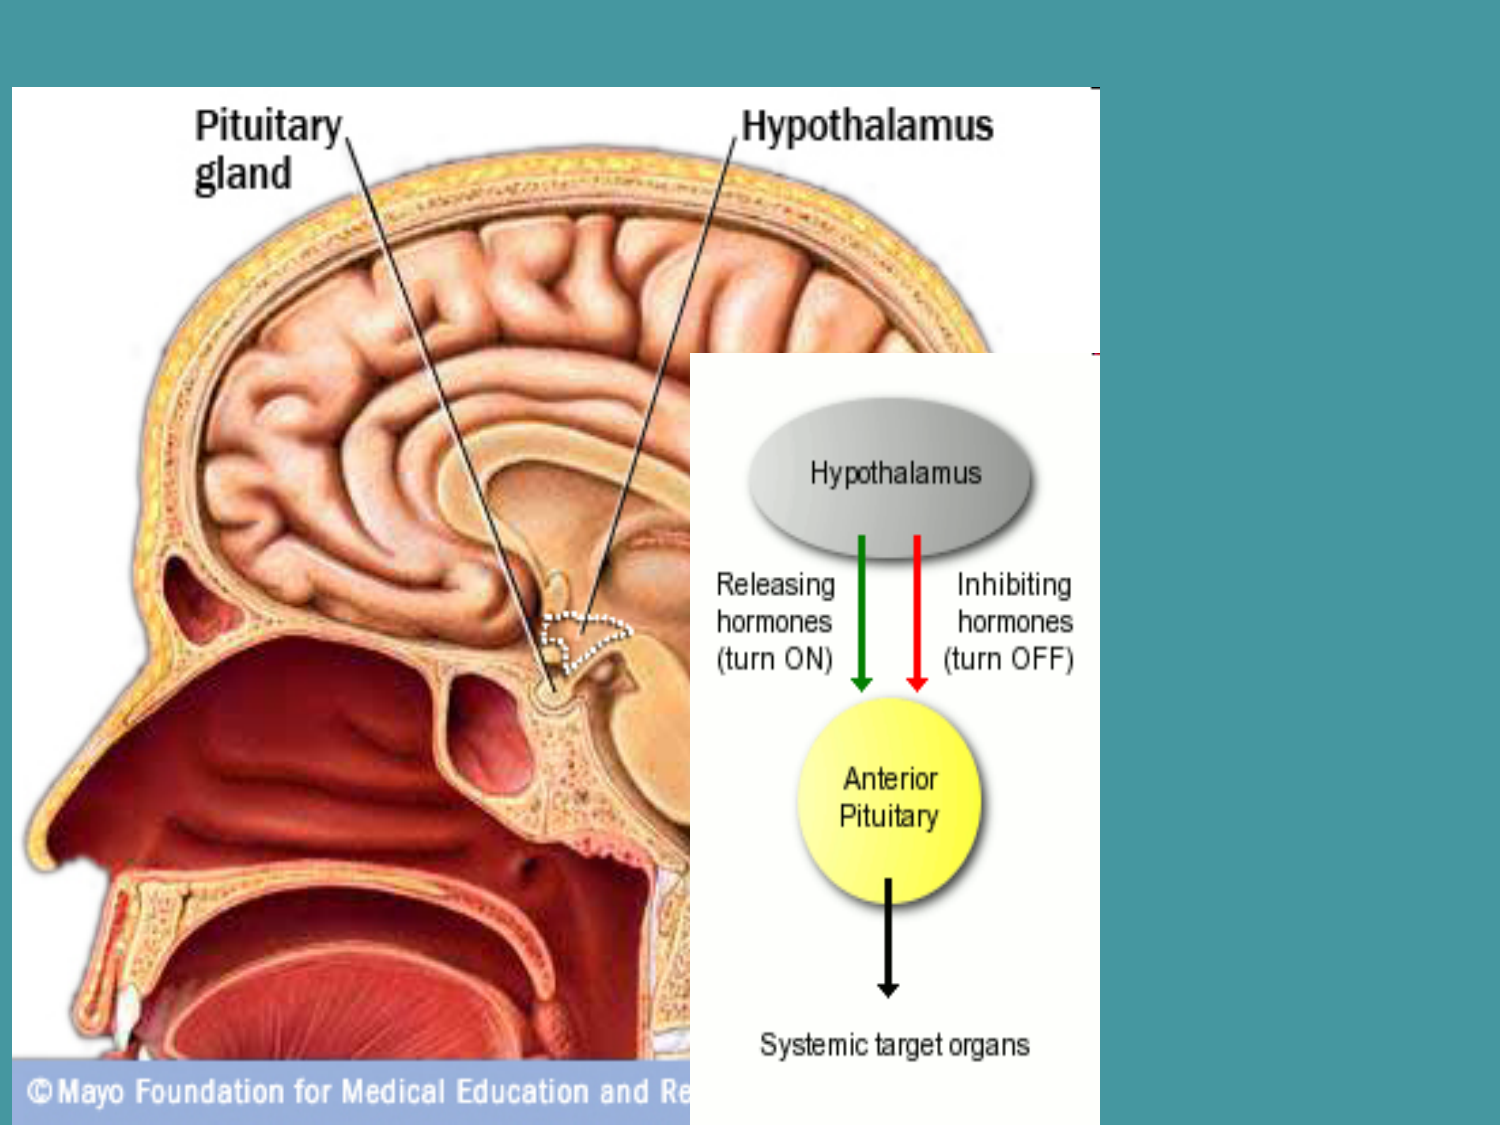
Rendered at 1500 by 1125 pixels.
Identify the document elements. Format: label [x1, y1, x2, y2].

picture [12, 87, 1101, 1125]
